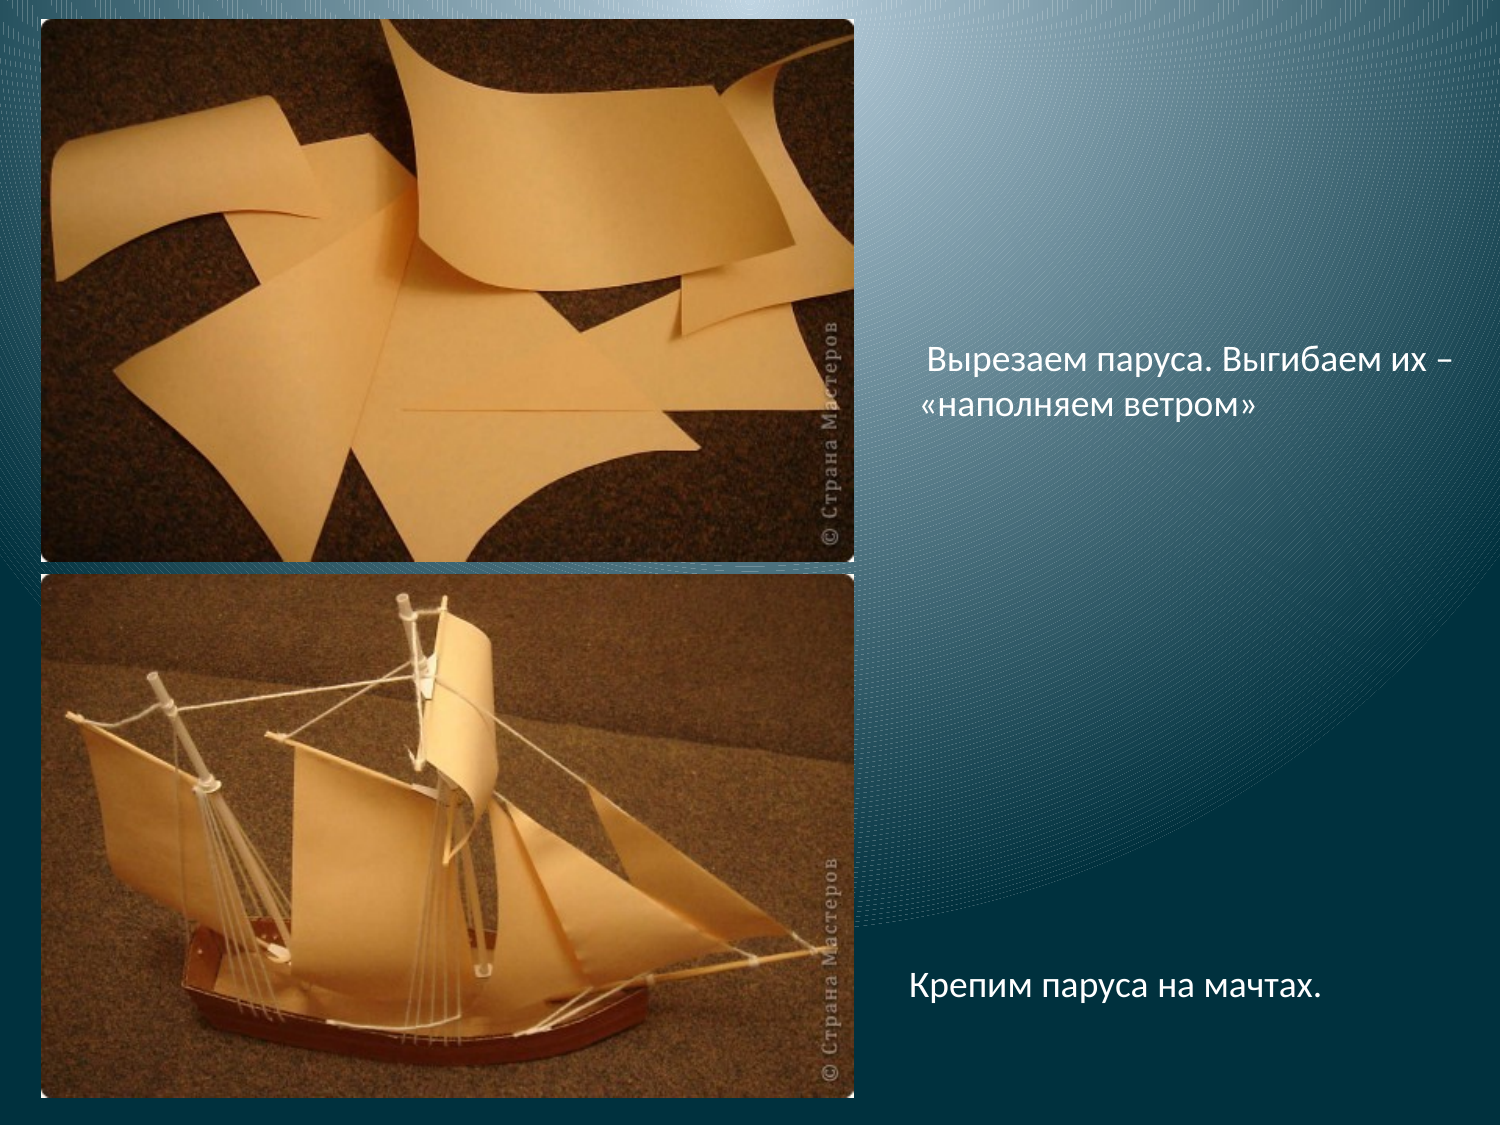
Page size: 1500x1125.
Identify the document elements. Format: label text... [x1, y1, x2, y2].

text_box Вырезаем паруса. Выгибаем их – «наполняем ветром» [903, 326, 1500, 476]
picture [40, 18, 854, 566]
text_box Крепим паруса на мачтах. [894, 952, 1338, 1012]
picture [42, 569, 855, 1097]
